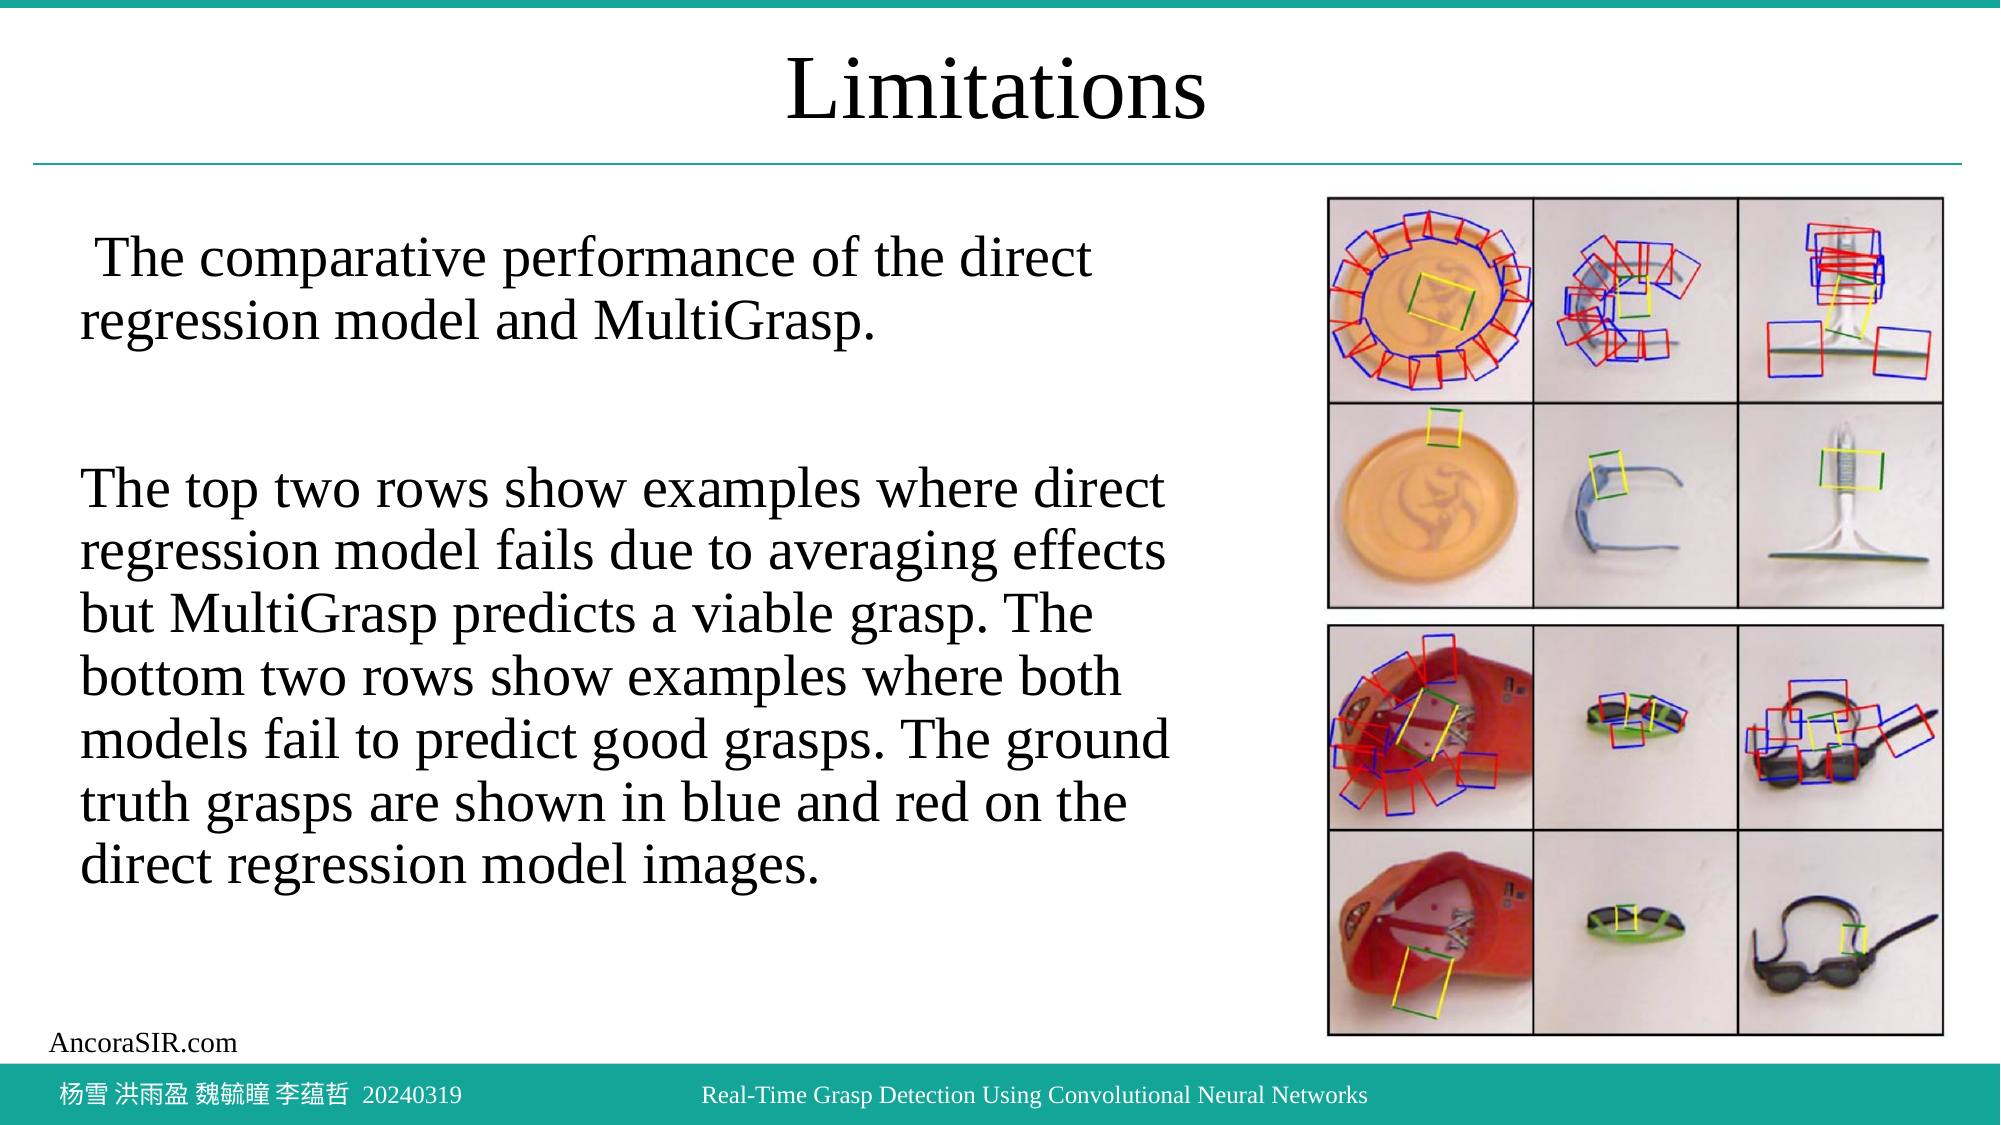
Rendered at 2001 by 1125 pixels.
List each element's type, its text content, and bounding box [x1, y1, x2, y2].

list The comparative performance of the direct regression model and MultiGrasp. The top two rows show examples where direct regression model fails due to averaging effects but MultiGrasp predicts a viable grasp. The bottom two rows show examples where both models fail to predict good grasps. The ground truth grasps are shown in blue and red on the direct regression model images. [65, 219, 1188, 1017]
slide_number 杨雪 洪雨盈 魏毓瞳 李蕴哲 20240319 [32, 1063, 616, 1124]
footer Real-Time Grasp Detection Using Convolutional Neural Networks [616, 1063, 1461, 1124]
title Limitations [32, 12, 1962, 165]
picture [1311, 185, 1962, 1055]
slide_number [1461, 1063, 1962, 1124]
